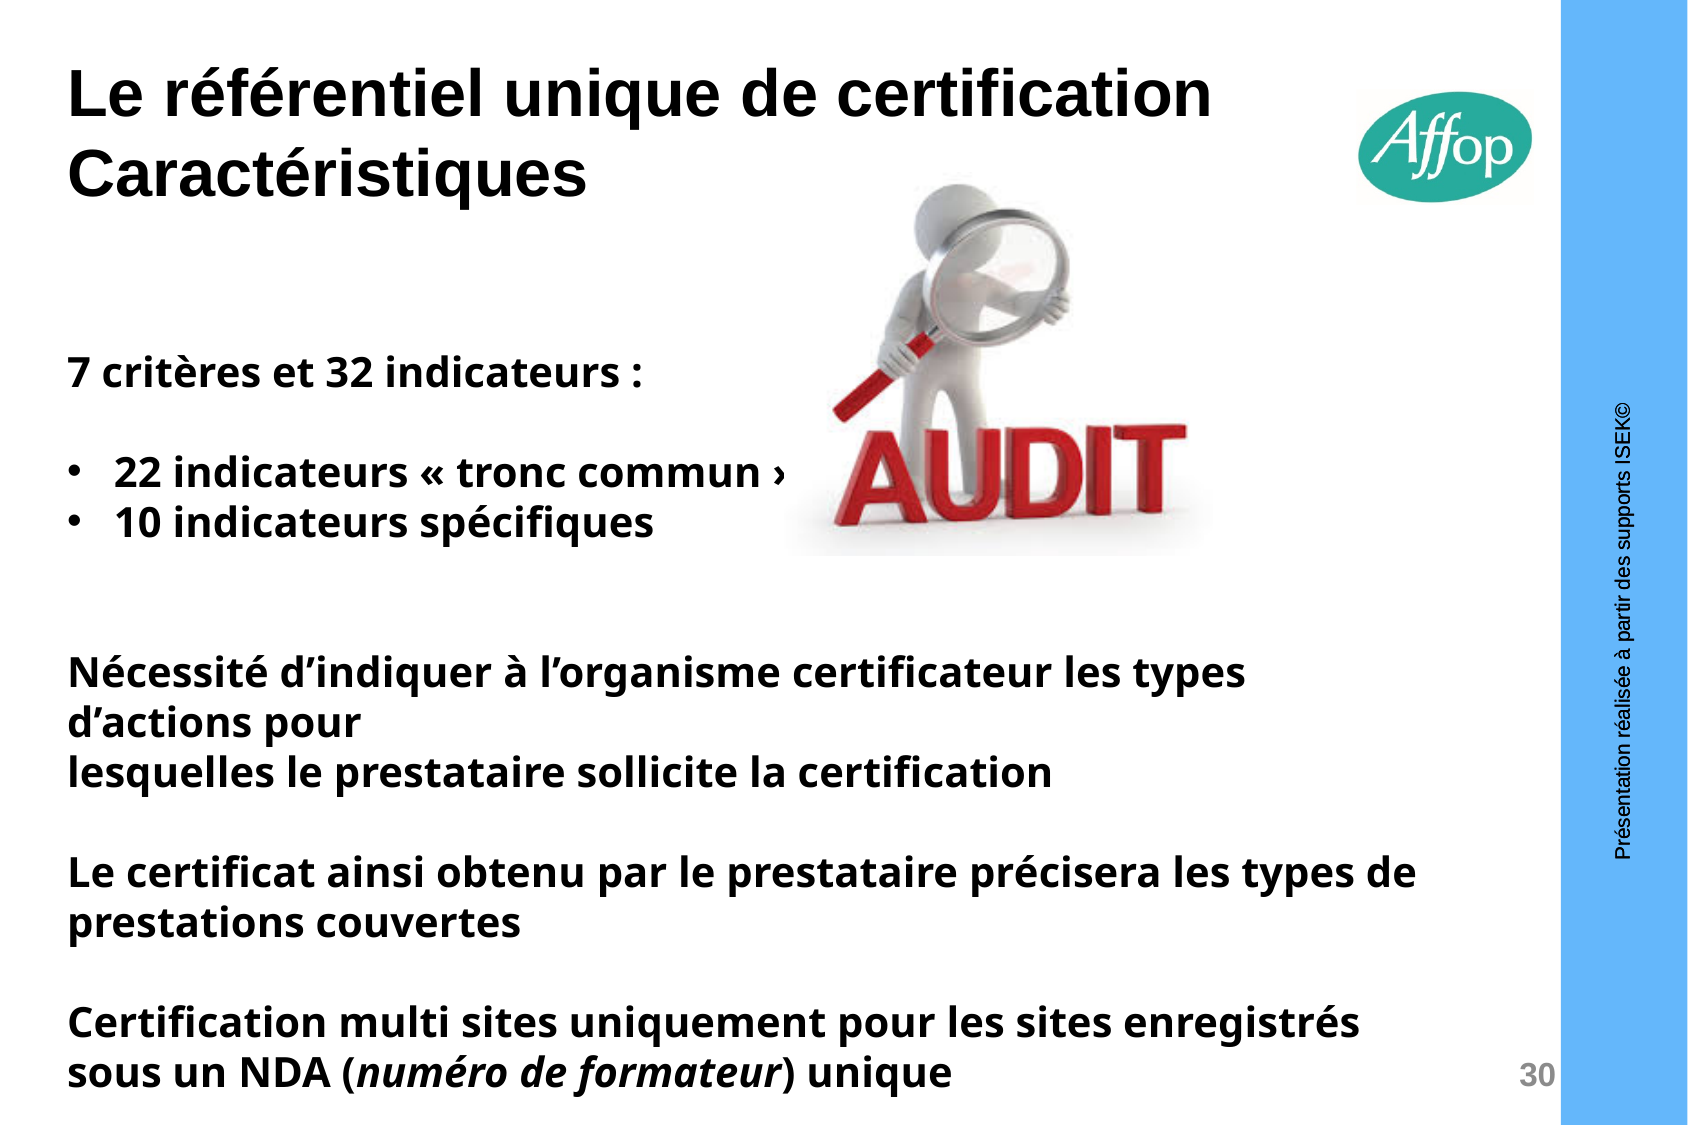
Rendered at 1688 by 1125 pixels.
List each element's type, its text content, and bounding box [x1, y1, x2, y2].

picture [784, 172, 1213, 556]
slide_number 30 [1191, 1042, 1572, 1103]
text_box 7 critères et 32 indicateurs : 22 indicateurs « tronc commun » 10 indicateurs spécifiques Nécessité d’indiquer à l’organisme certificateur les types d’actions pour lesquelles le prestataire sollicite la certification Le certificat ainsi obtenu par le prestataire précisera les types de prestations couvertes Certification multi sites uniquement pour les sites enregistrés sous un NDA (numéro de formateur) unique [52, 338, 1447, 1125]
picture [1356, 89, 1534, 205]
text_box Le référentiel unique de certification Caractéristiques [52, 42, 1234, 218]
